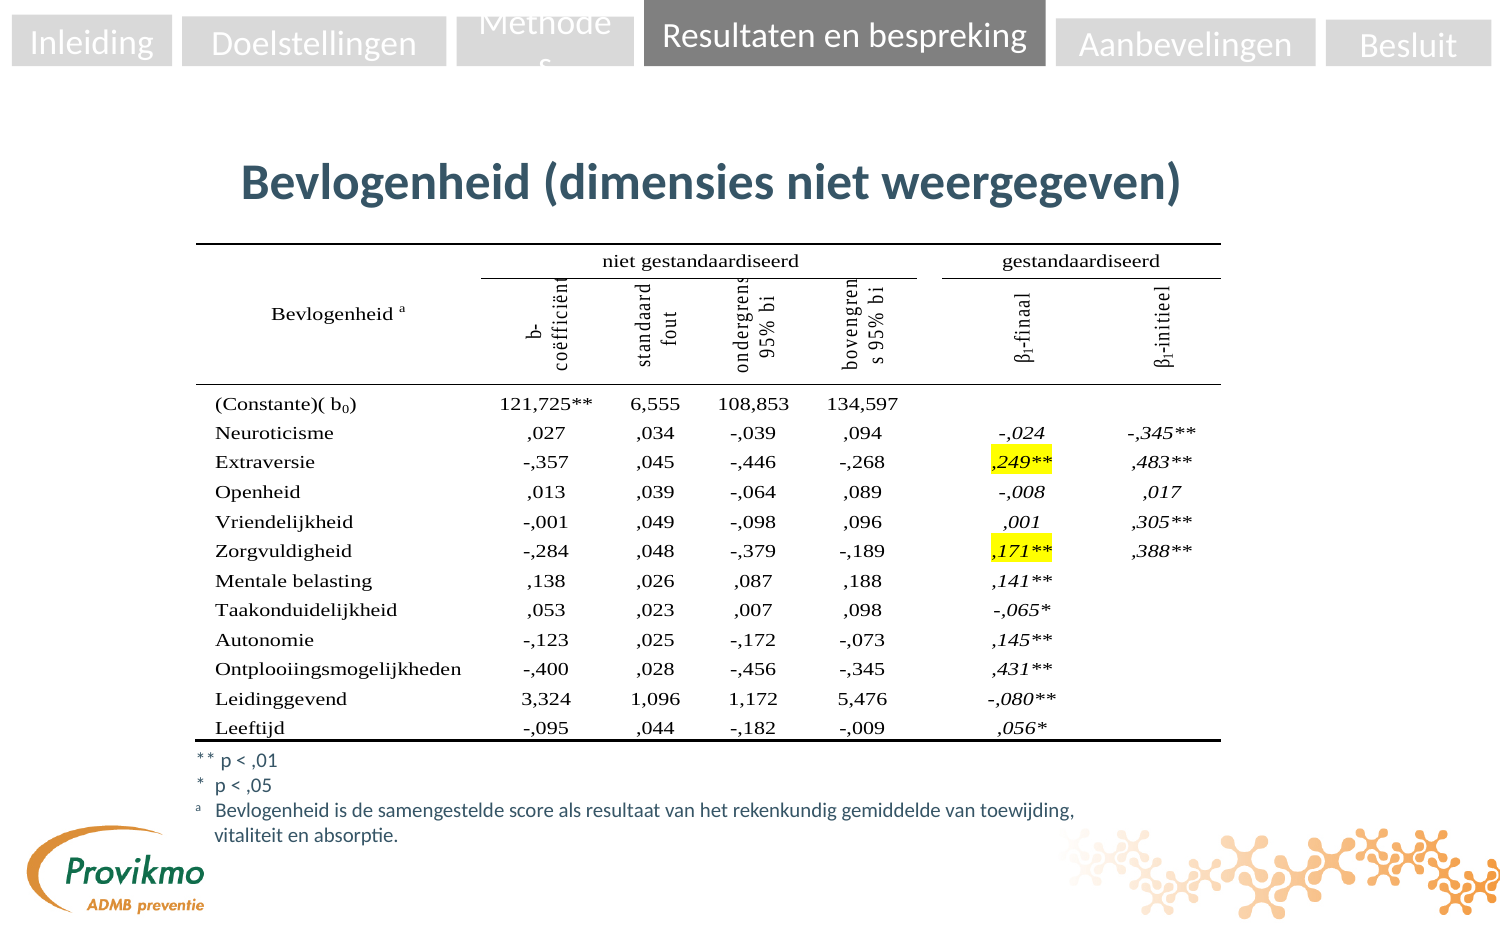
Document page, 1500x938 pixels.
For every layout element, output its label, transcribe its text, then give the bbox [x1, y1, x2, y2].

text_box Inleiding [10, 12, 174, 68]
text_box Doelstellingen [180, 14, 449, 68]
text_box ** p < ,01 * p < ,05 a Bevlogenheid is de samengestelde score als resultaat van het rekenkundig gemiddelde van toewijding, vitaliteit en absorptie. [180, 739, 1147, 855]
text_box Bevlogenheid (dimensies niet weergegeven) [151, 140, 1500, 218]
text_box Resultaten en bespreking [642, 0, 1048, 68]
picture [0, 0, 1500, 938]
text_box Methodes [455, 15, 636, 68]
text_box Besluit [1324, 17, 1493, 68]
text_box Aanbevelingen [1054, 16, 1318, 68]
